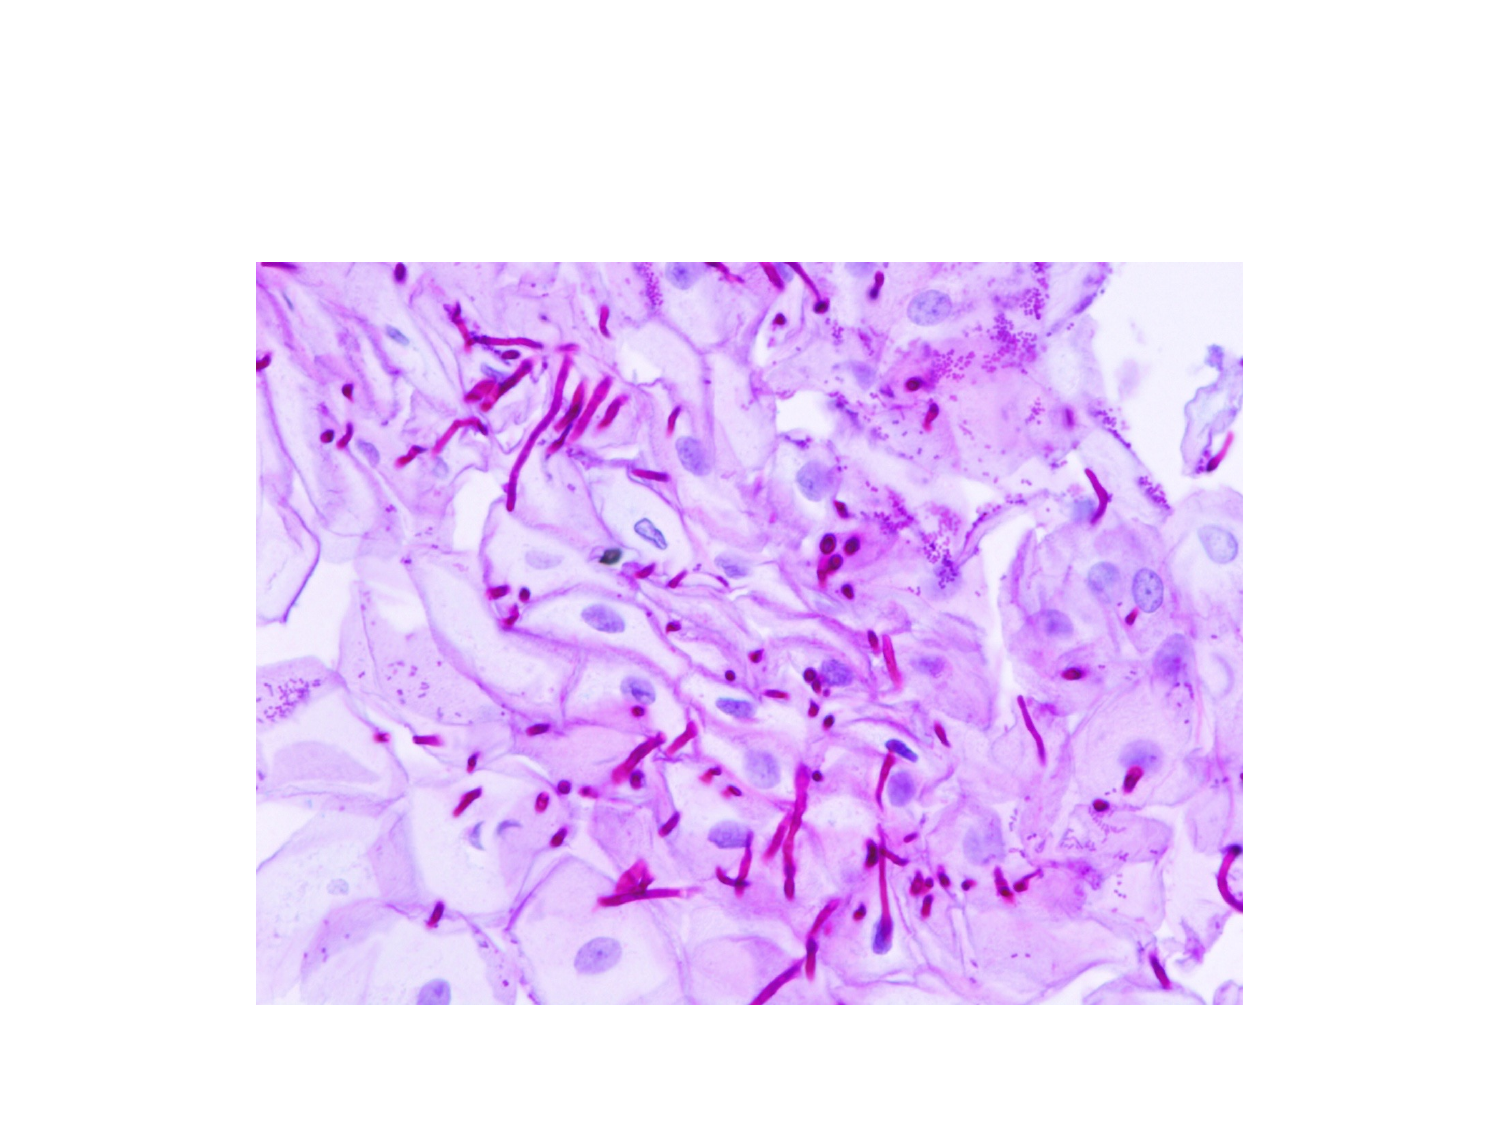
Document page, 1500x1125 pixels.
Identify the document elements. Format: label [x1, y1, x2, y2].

picture [256, 262, 1244, 1006]
